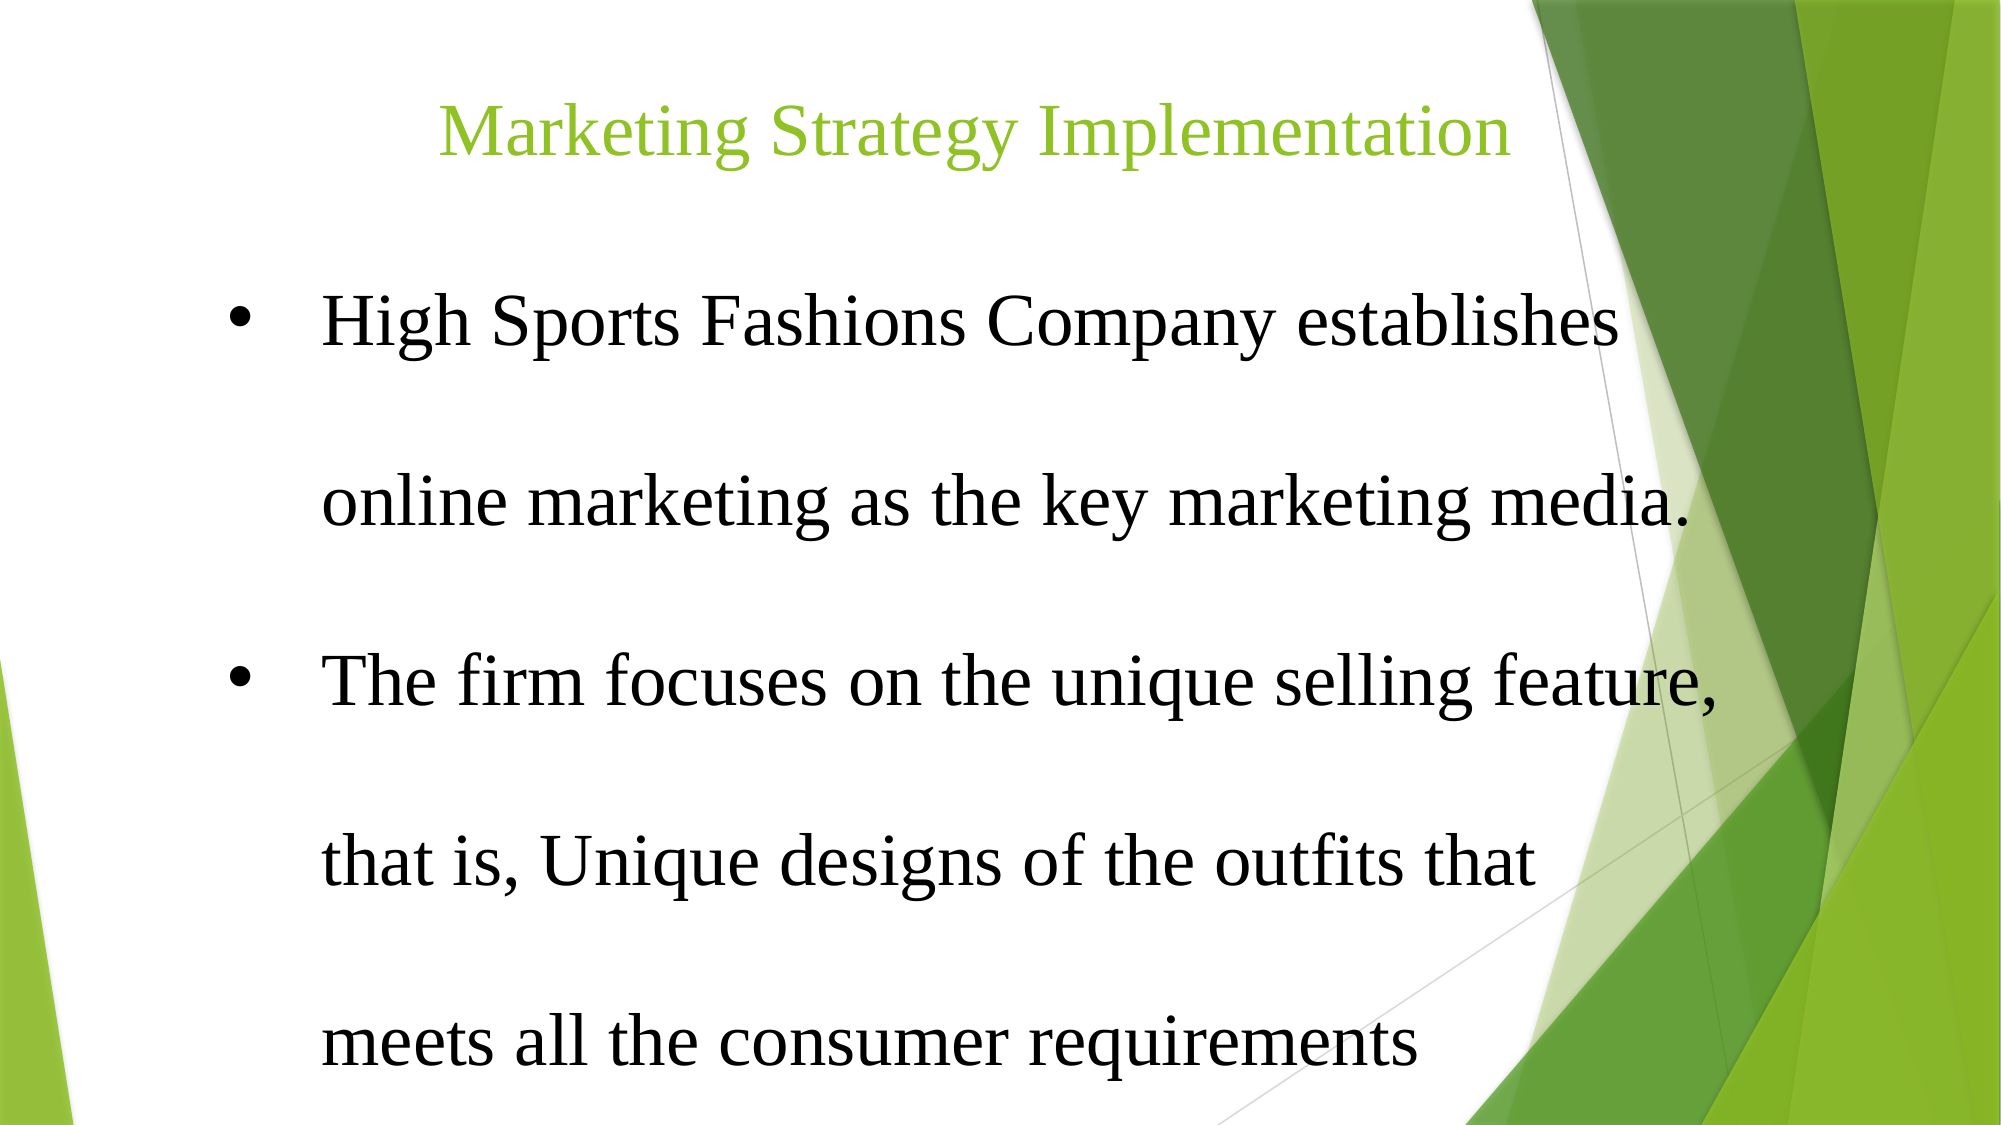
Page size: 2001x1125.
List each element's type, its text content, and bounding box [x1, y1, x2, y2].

title Marketing Strategy Implementation [270, 73, 1681, 173]
text_box High Sports Fashions Company establishes online marketing as the key marketing media. The firm focuses on the unique selling feature, that is, Unique designs of the outfits that meets all the consumer requirements [213, 173, 1738, 1088]
